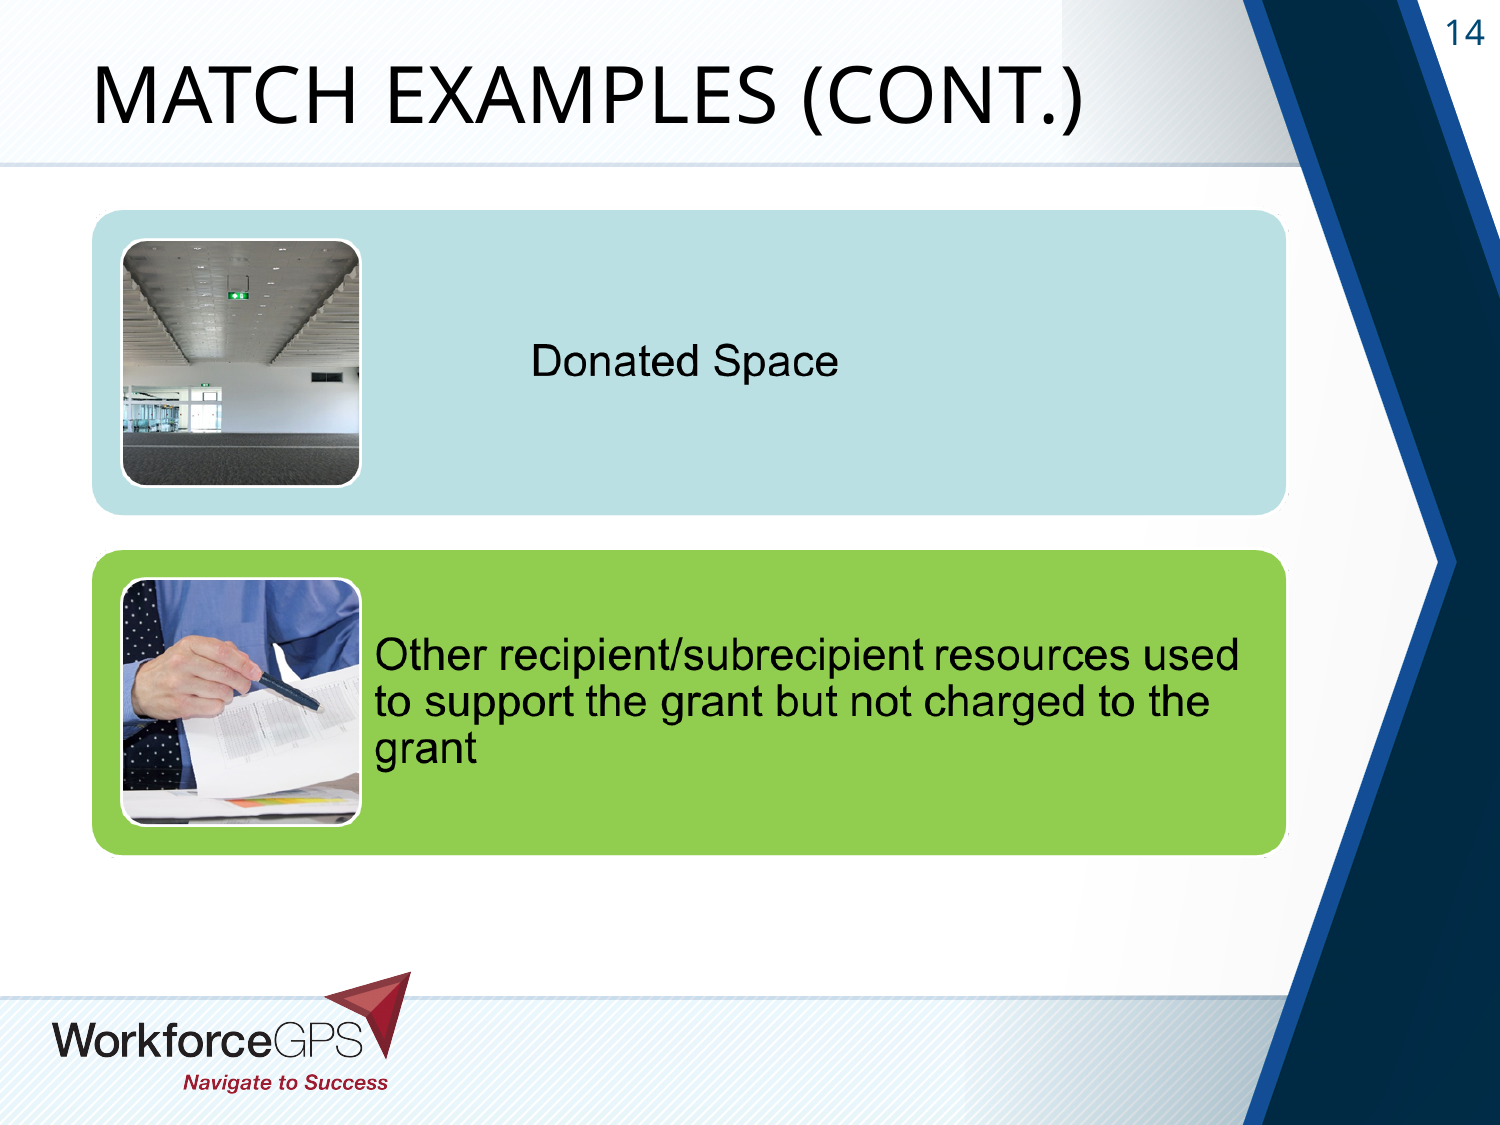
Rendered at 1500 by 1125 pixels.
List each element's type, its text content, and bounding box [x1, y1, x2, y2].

picture [48, 970, 415, 1095]
title Match Examples (Cont.) [75, 35, 1209, 163]
picture [88, 0, 1500, 1125]
